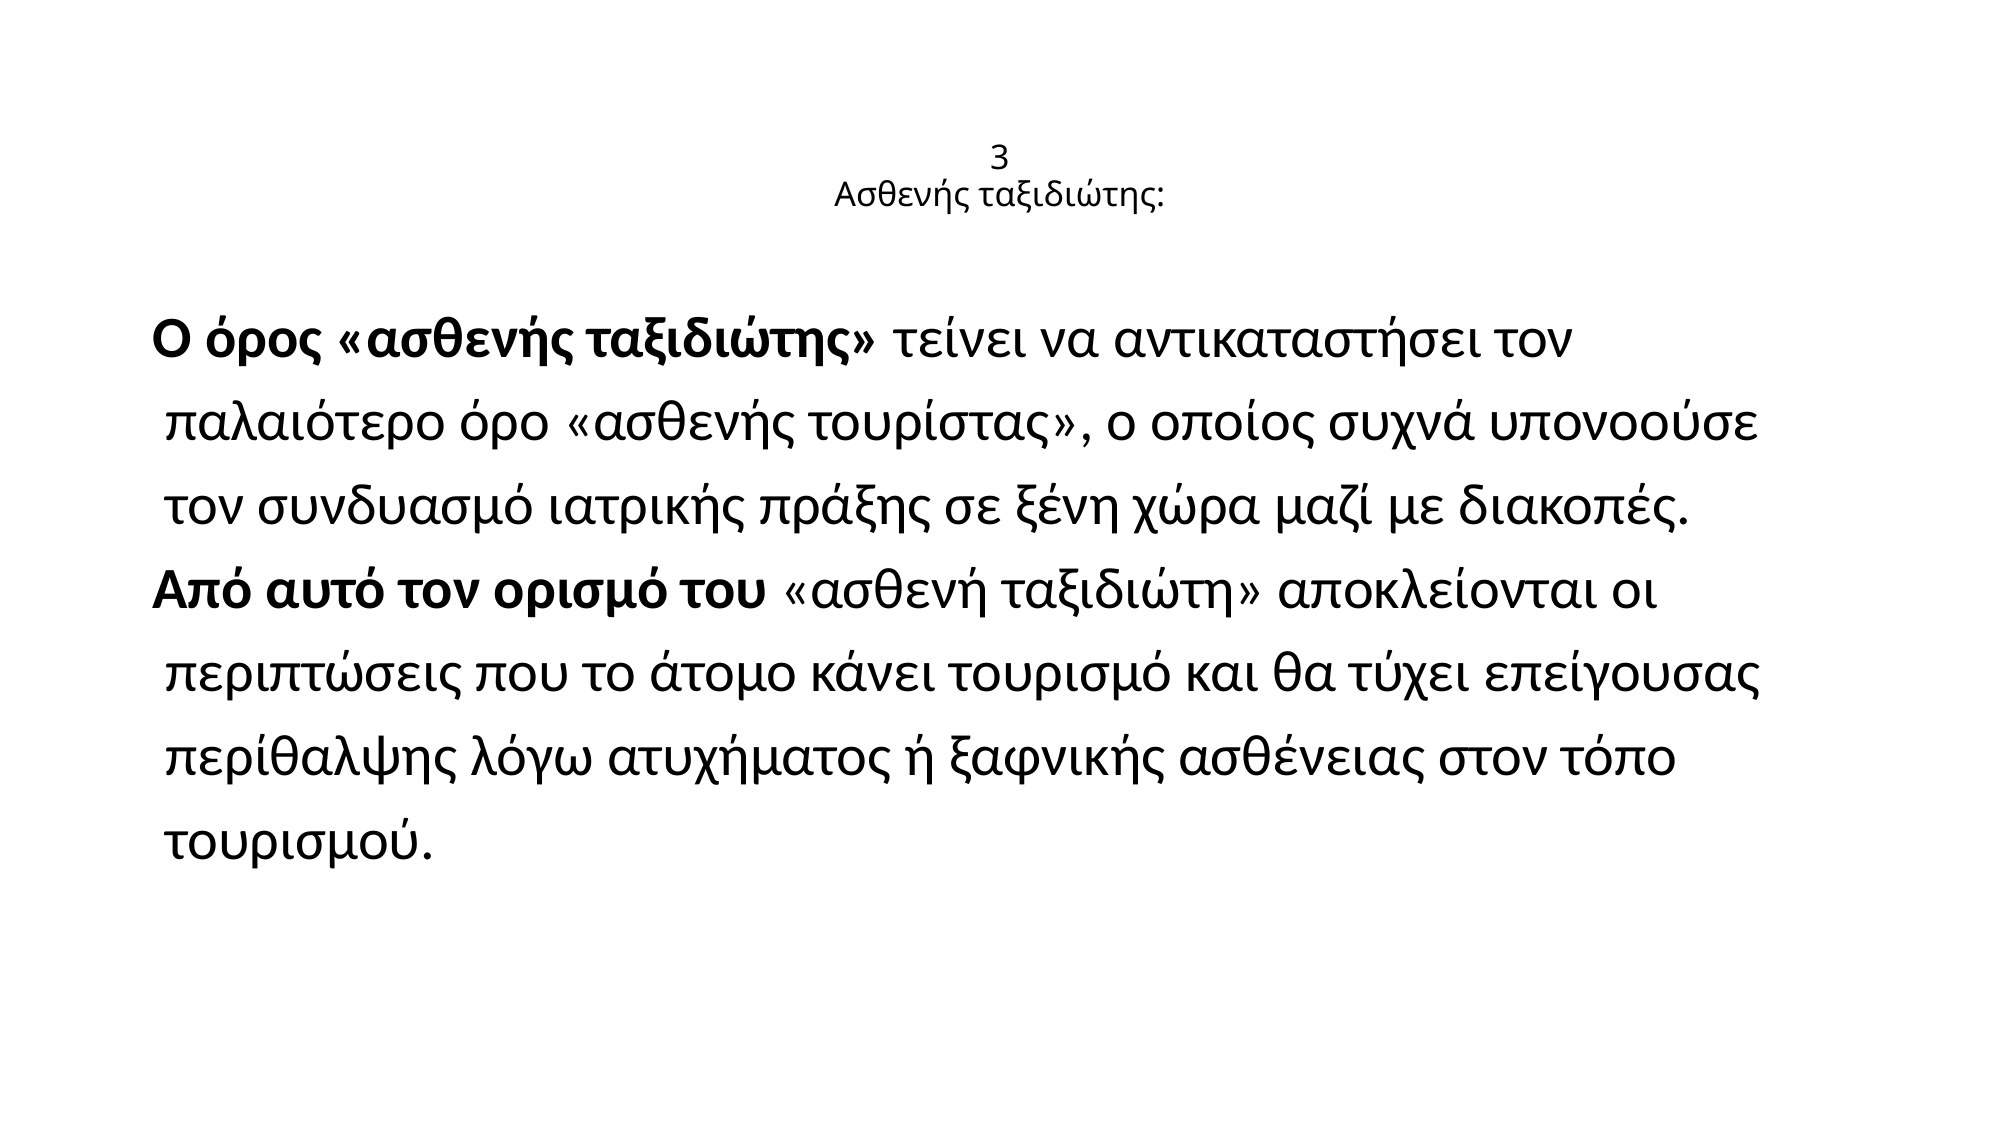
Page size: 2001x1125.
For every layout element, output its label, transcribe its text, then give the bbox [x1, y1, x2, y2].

list Ο όρος «ασθενής ταξιδιώτης» τείνει να αντικαταστήσει τον παλαιότερο όρο «ασθενής τουρίστας», ο οποίος συχνά υπονοούσε τον συνδυασμό ιατρικής πράξης σε ξένη χώρα μαζί με διακοπές. Από αυτό τον ορισμό του «ασθενή ταξιδιώτη» αποκλείονται οι περιπτώσεις που το άτομο κάνει τουρισμό και θα τύχει επείγουσας περίθαλψης λόγω ατυχήματος ή ξαφνικής ασθένειας στον τόπο τουρισμού. [137, 299, 1863, 1014]
title 3 Ασθενής ταξιδιώτης: [137, 59, 1863, 278]
